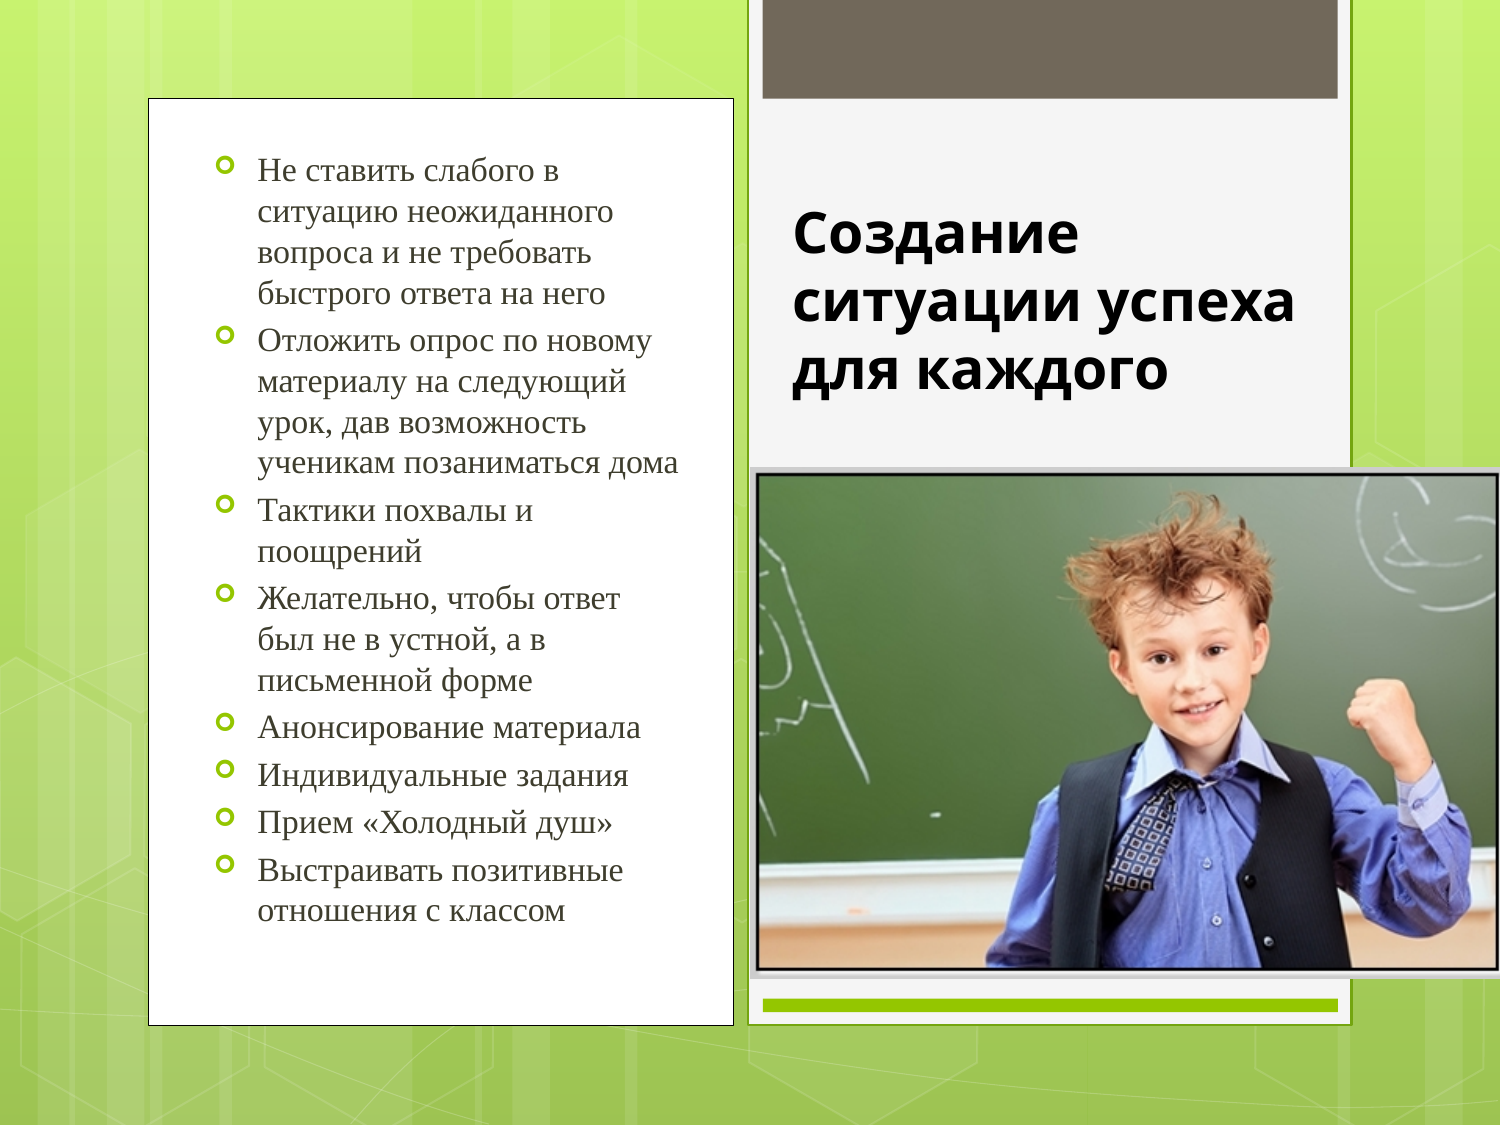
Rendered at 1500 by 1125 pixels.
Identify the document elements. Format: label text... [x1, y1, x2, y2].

picture [749, 467, 1500, 980]
list Не ставить слабого в ситуацию неожиданного вопроса и не требовать быстрого ответа на него Отложить опрос по новому материалу на следующий урок, дав возможность ученикам позаниматься дома Тактики похвалы и поощрений Желательно, чтобы ответ был не в устной, а в письменной форме Анонсирование материала Индивидуальные задания Прием «Холодный душ» Выстраивать позитивные отношения с классом [187, 140, 695, 986]
title Создание ситуации успеха для каждого [777, 125, 1320, 409]
